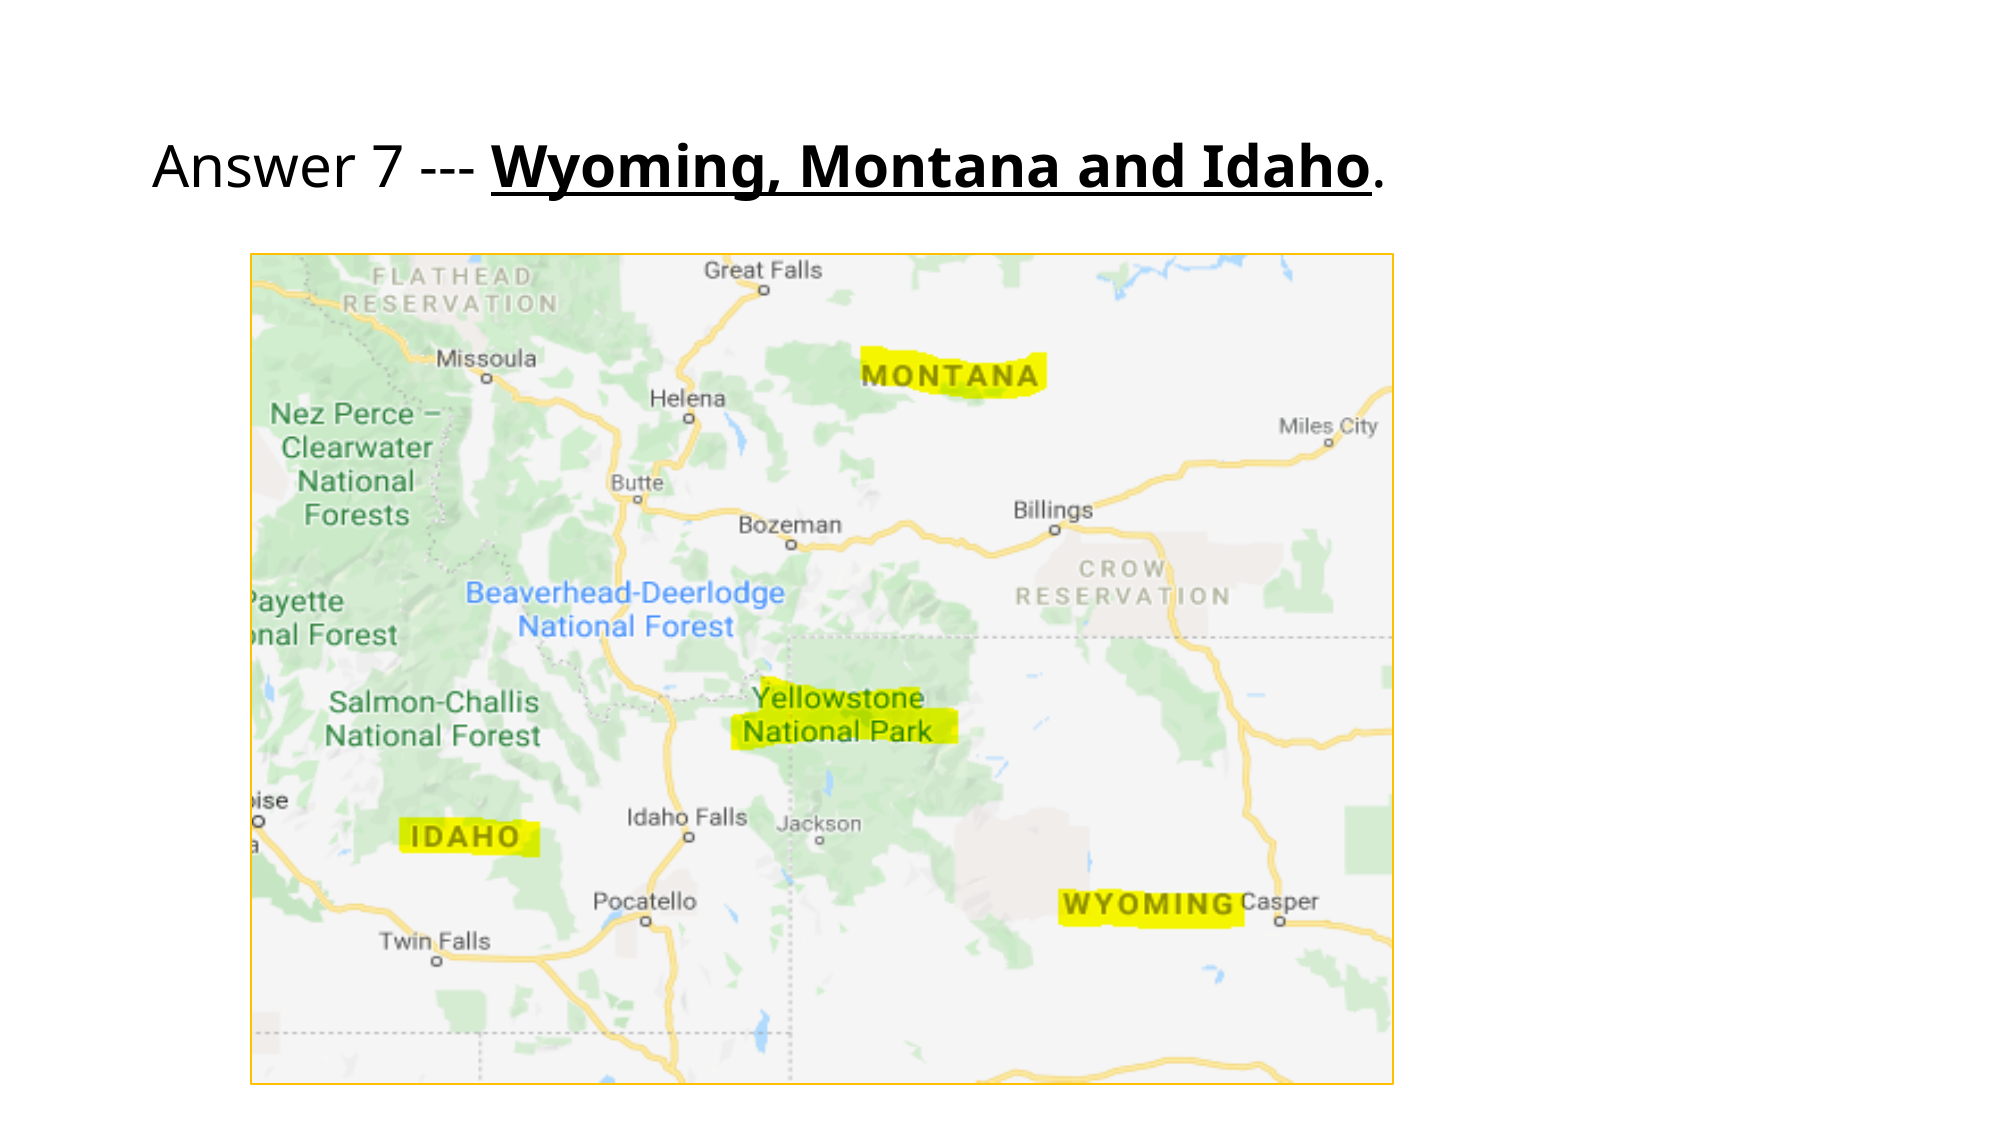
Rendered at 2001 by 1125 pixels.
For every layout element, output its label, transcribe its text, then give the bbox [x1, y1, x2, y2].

picture [252, 254, 1393, 1083]
title Answer 7 --- Wyoming, Montana and Idaho. [137, 59, 1863, 278]
